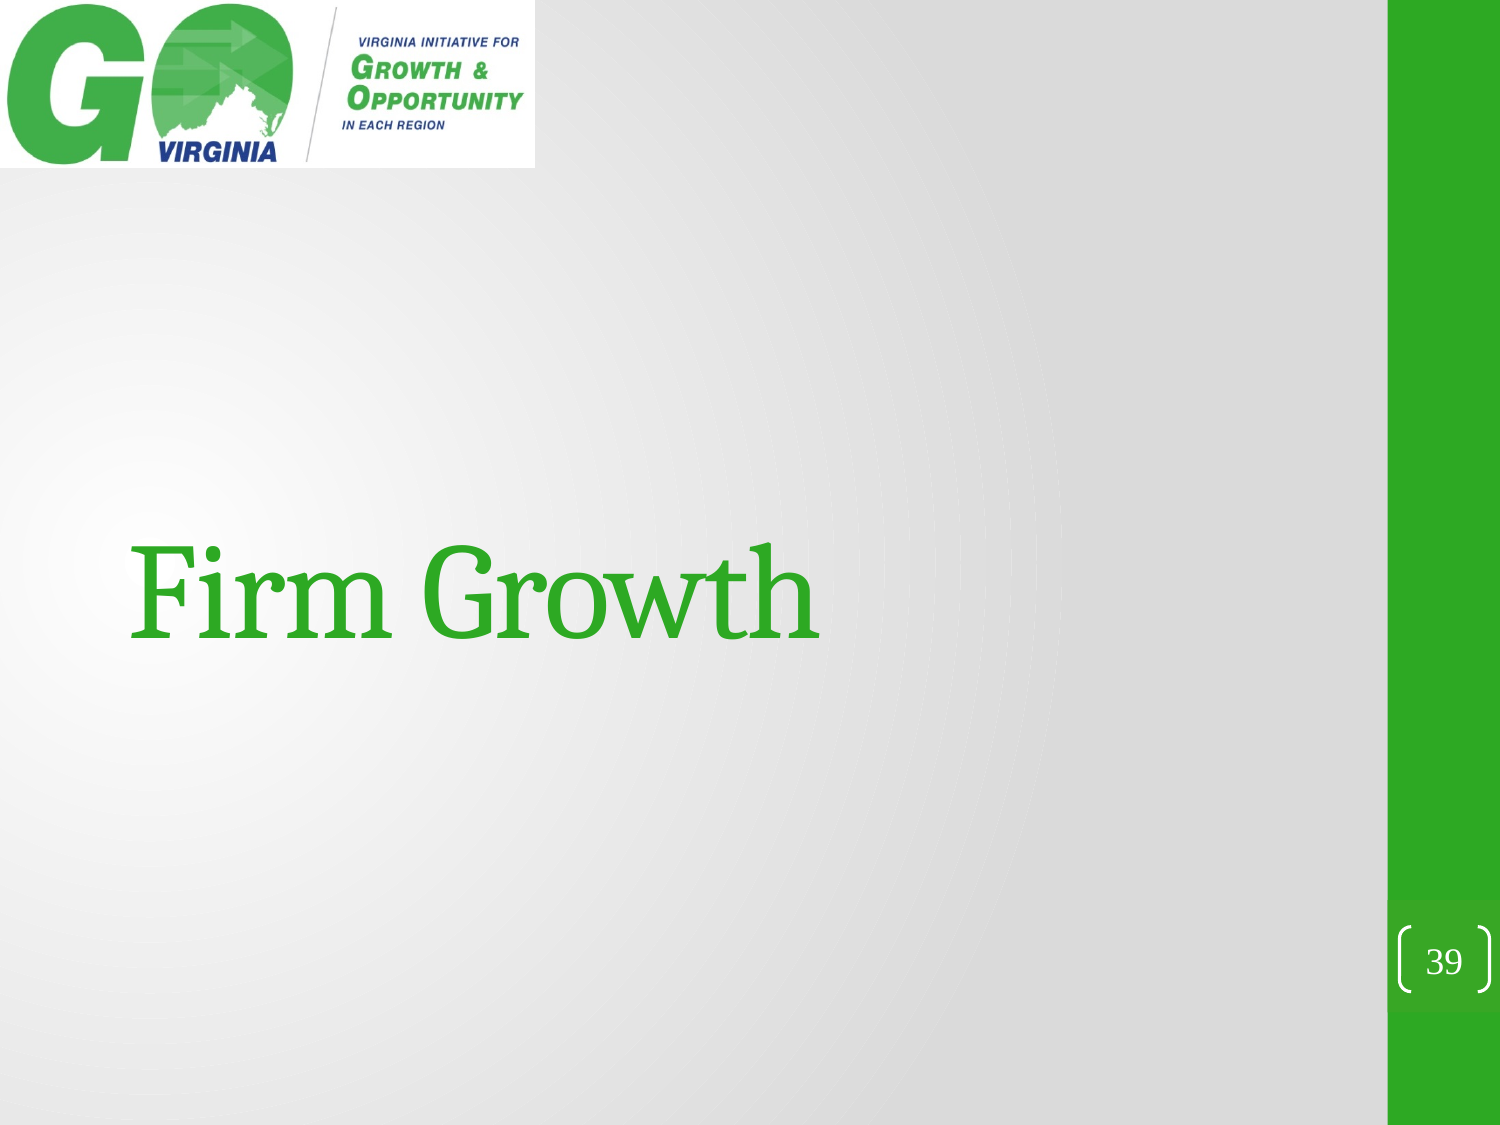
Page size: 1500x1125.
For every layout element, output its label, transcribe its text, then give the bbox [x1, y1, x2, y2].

slide_number 39 [1397, 925, 1492, 994]
title Firm Growth [112, 248, 1350, 674]
picture [0, 0, 535, 168]
